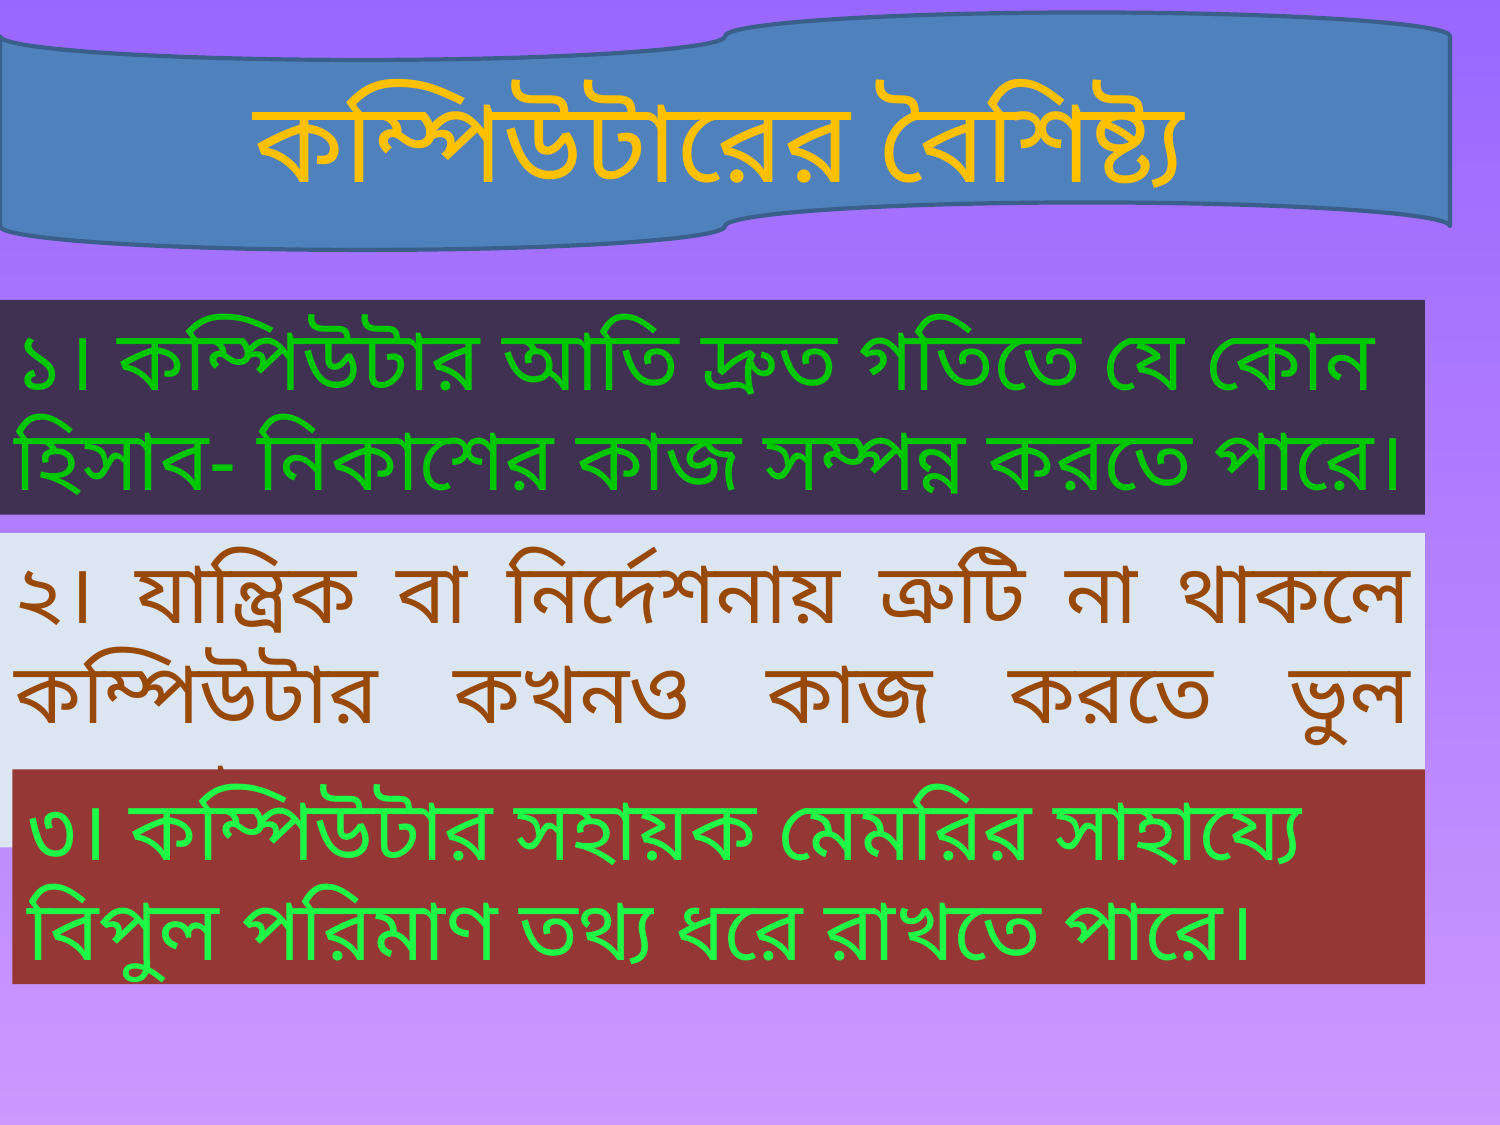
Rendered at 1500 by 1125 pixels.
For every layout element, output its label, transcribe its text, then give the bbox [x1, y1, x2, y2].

text_box কম্পিউটারের বৈশিষ্ট্য [225, 62, 1250, 213]
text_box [0, 299, 1426, 987]
text_box [0, 10, 1453, 253]
